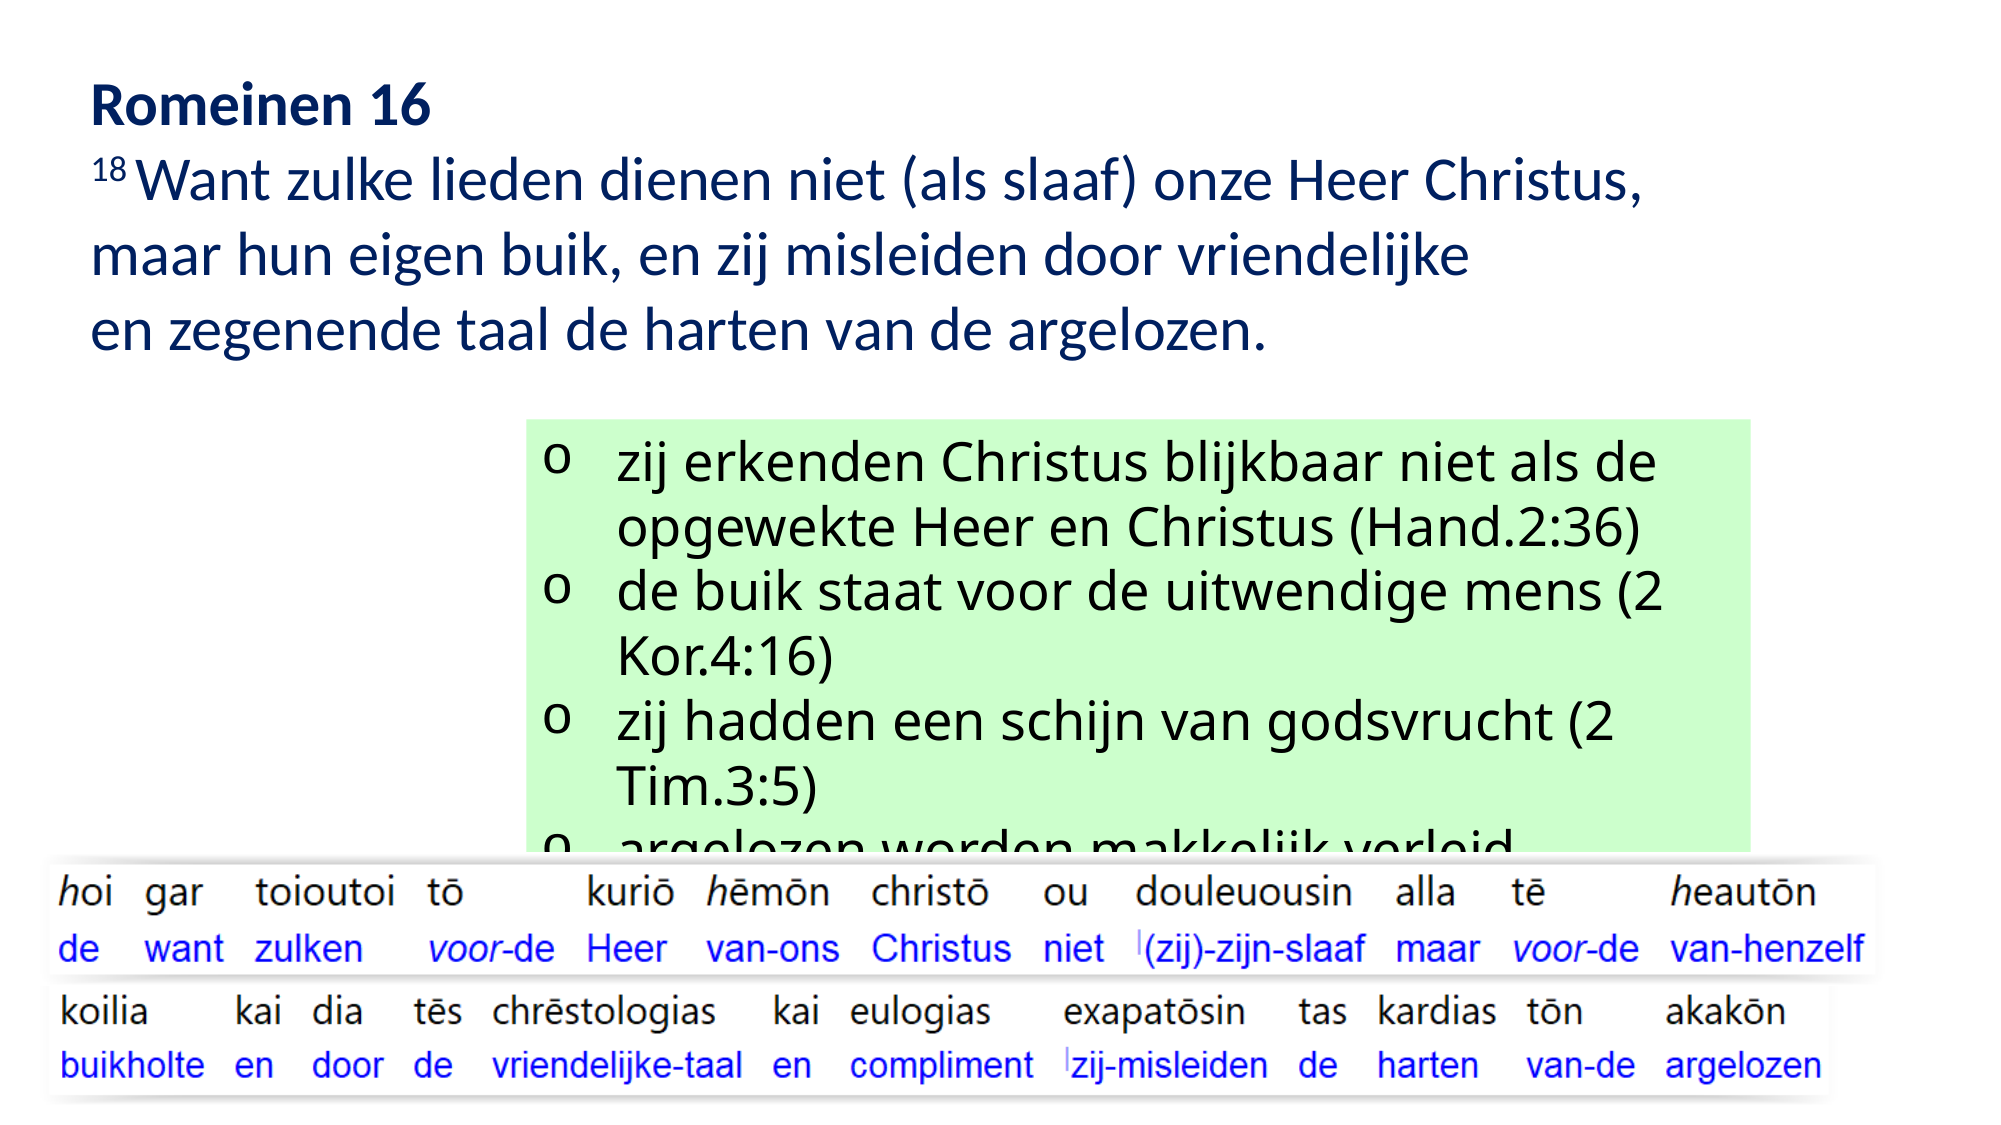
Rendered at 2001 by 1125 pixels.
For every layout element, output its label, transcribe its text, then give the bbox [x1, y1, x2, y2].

text_box zij erkenden Christus blijkbaar niet als de opgewekte Heer en Christus (Hand.2:36) de buik staat voor de uitwendige mens (2 Kor.4:16) zij hadden een schijn van godsvrucht (2 Tim.3:5) argelozen worden makkelijk verleid [526, 419, 1751, 852]
picture [37, 852, 1887, 1106]
text_box Romeinen 16 18 Want zulke lieden dienen niet (als slaaf) onze Heer Christus, maar hun eigen buik, en zij misleiden door vriendelijke en zegenende taal de harten van de argelozen. [75, 55, 2000, 371]
